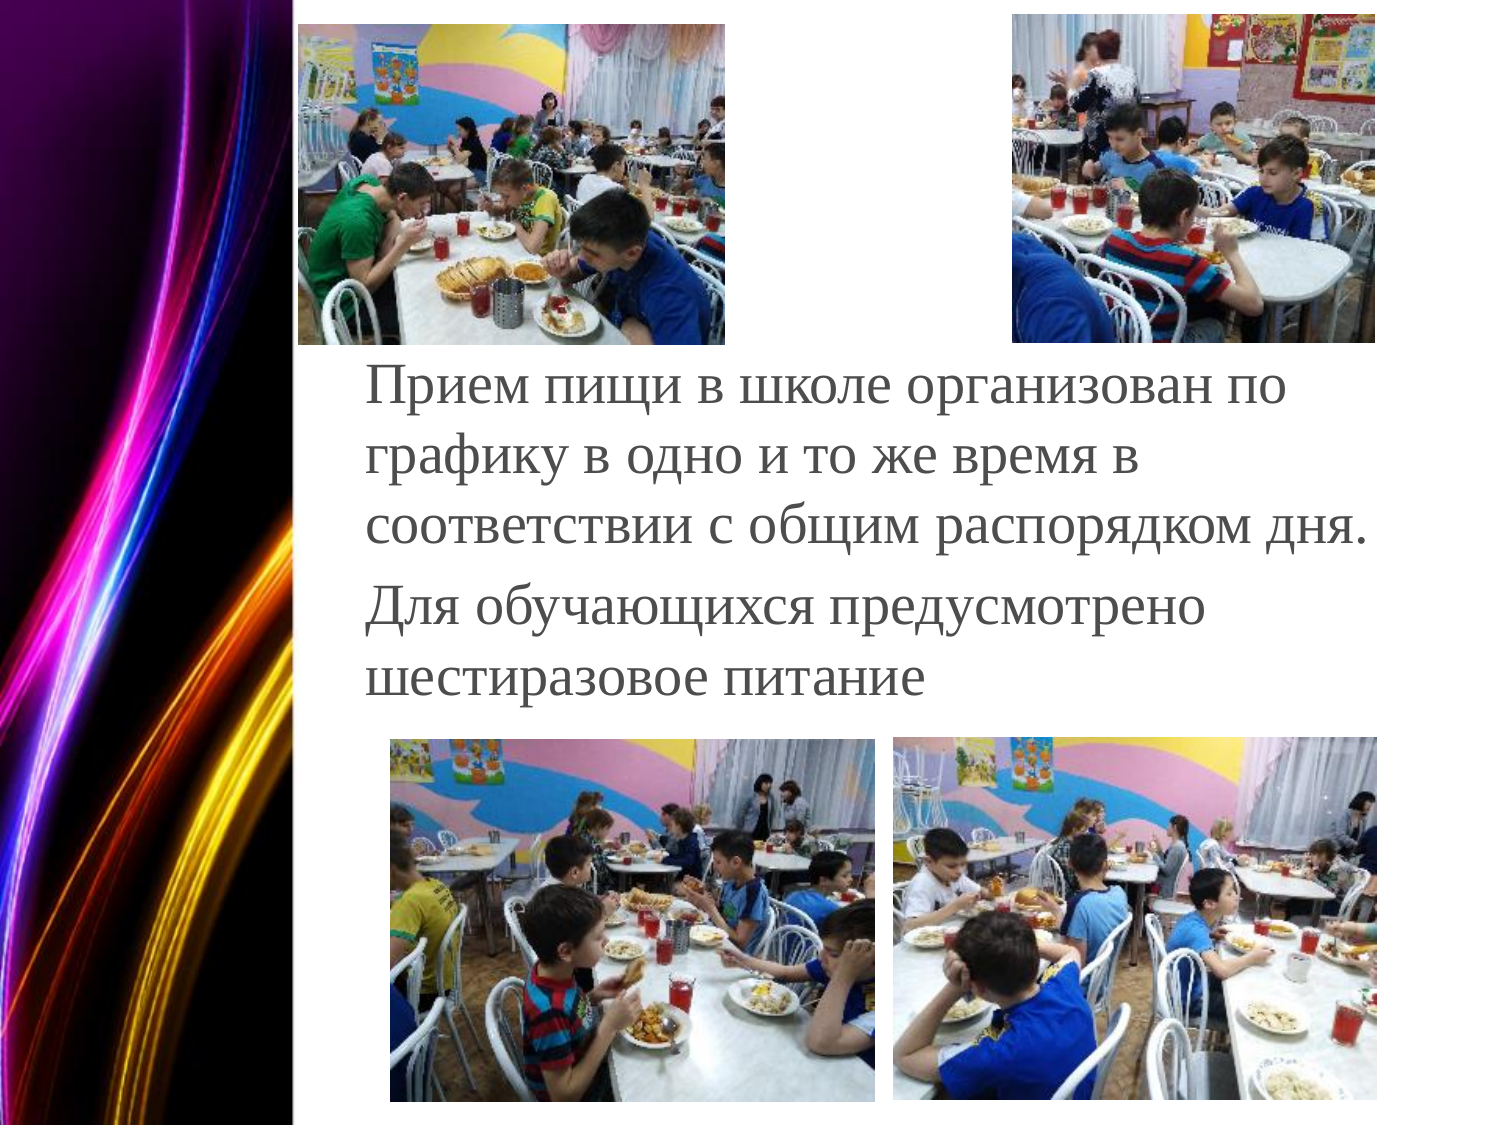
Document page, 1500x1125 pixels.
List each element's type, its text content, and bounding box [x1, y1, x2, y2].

list Прием пищи в школе организован по графику в одно и то же время в соответствии с общим распорядком дня. Для обучающихся предусмотрено шестиразовое питание [350, 337, 1450, 975]
picture [0, 0, 1500, 1125]
